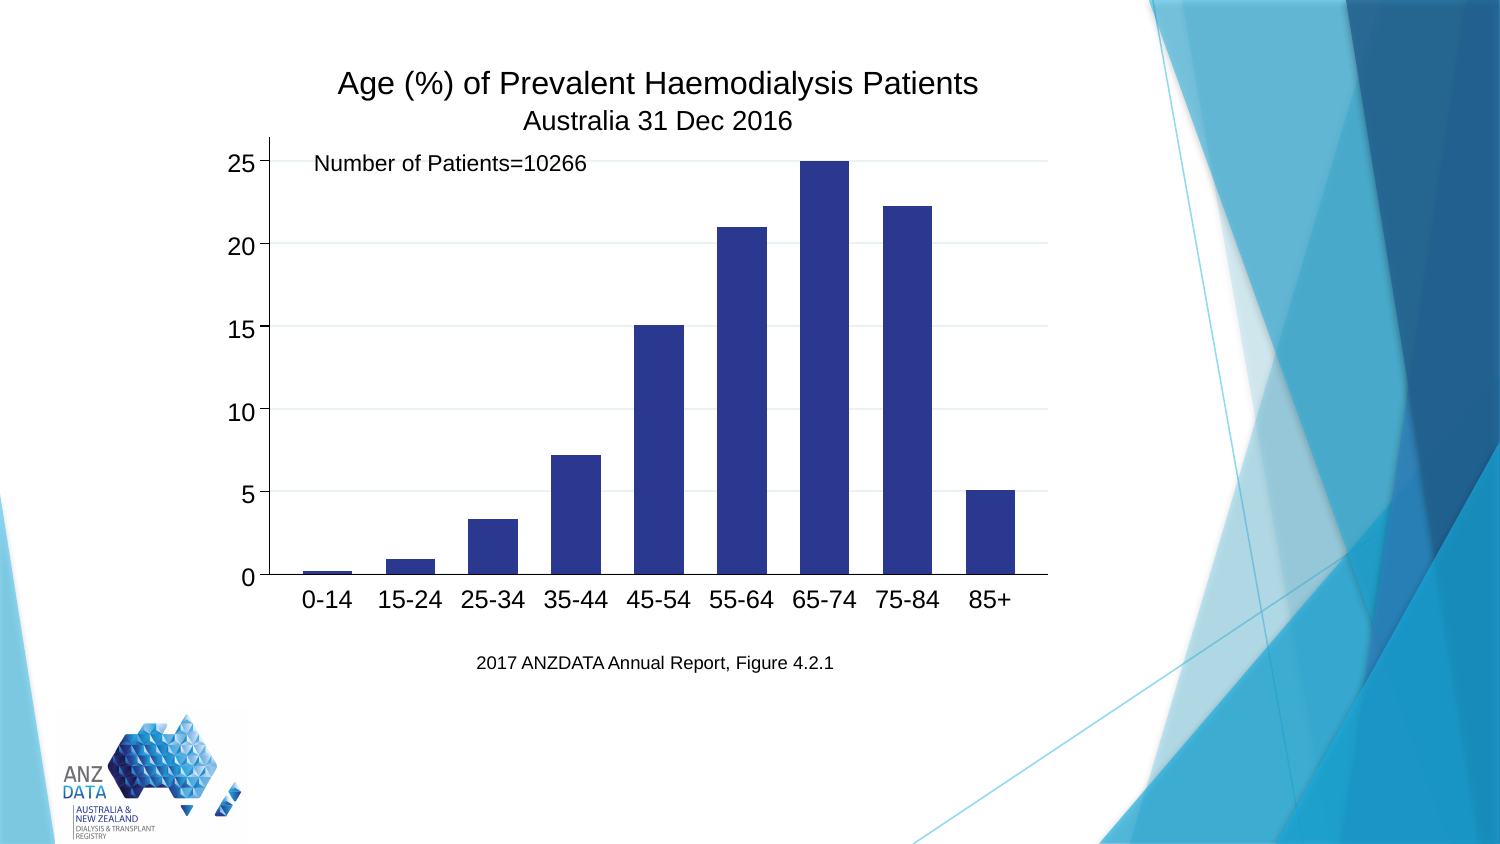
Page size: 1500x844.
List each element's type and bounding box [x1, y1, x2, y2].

list [160, 38, 1071, 701]
picture [55, 708, 247, 844]
